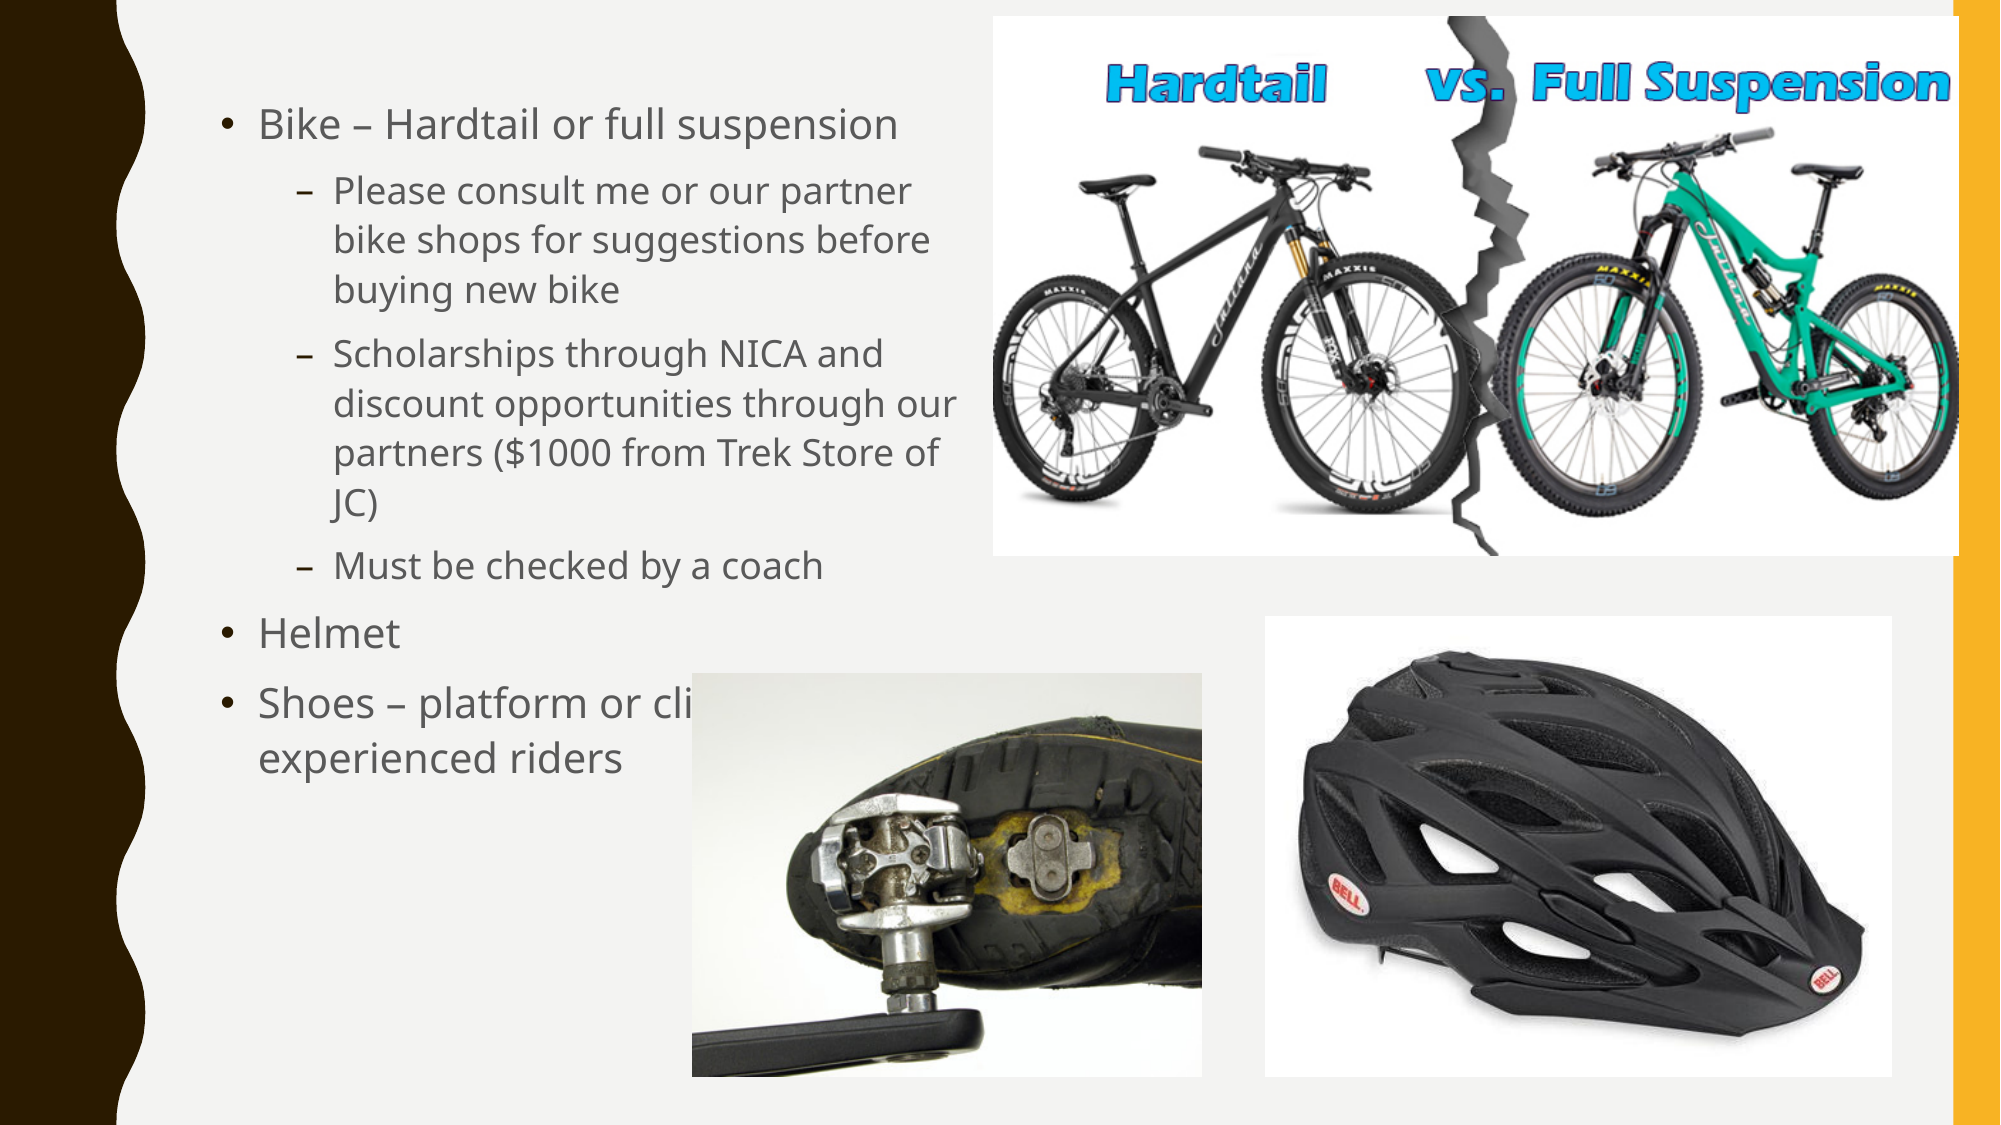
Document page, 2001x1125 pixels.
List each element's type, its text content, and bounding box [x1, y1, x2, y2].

picture [692, 673, 1202, 1077]
picture [1265, 616, 1892, 1077]
list Bike – Hardtail or full suspension Please consult me or our partner bike shops for suggestions before buying new bike Scholarships through NICA and discount opportunities through our partners ($1000 from Trek Store of JC) Must be checked by a coach Helmet Shoes – platform or clipless for experienced riders [205, 85, 994, 969]
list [993, 16, 1960, 556]
